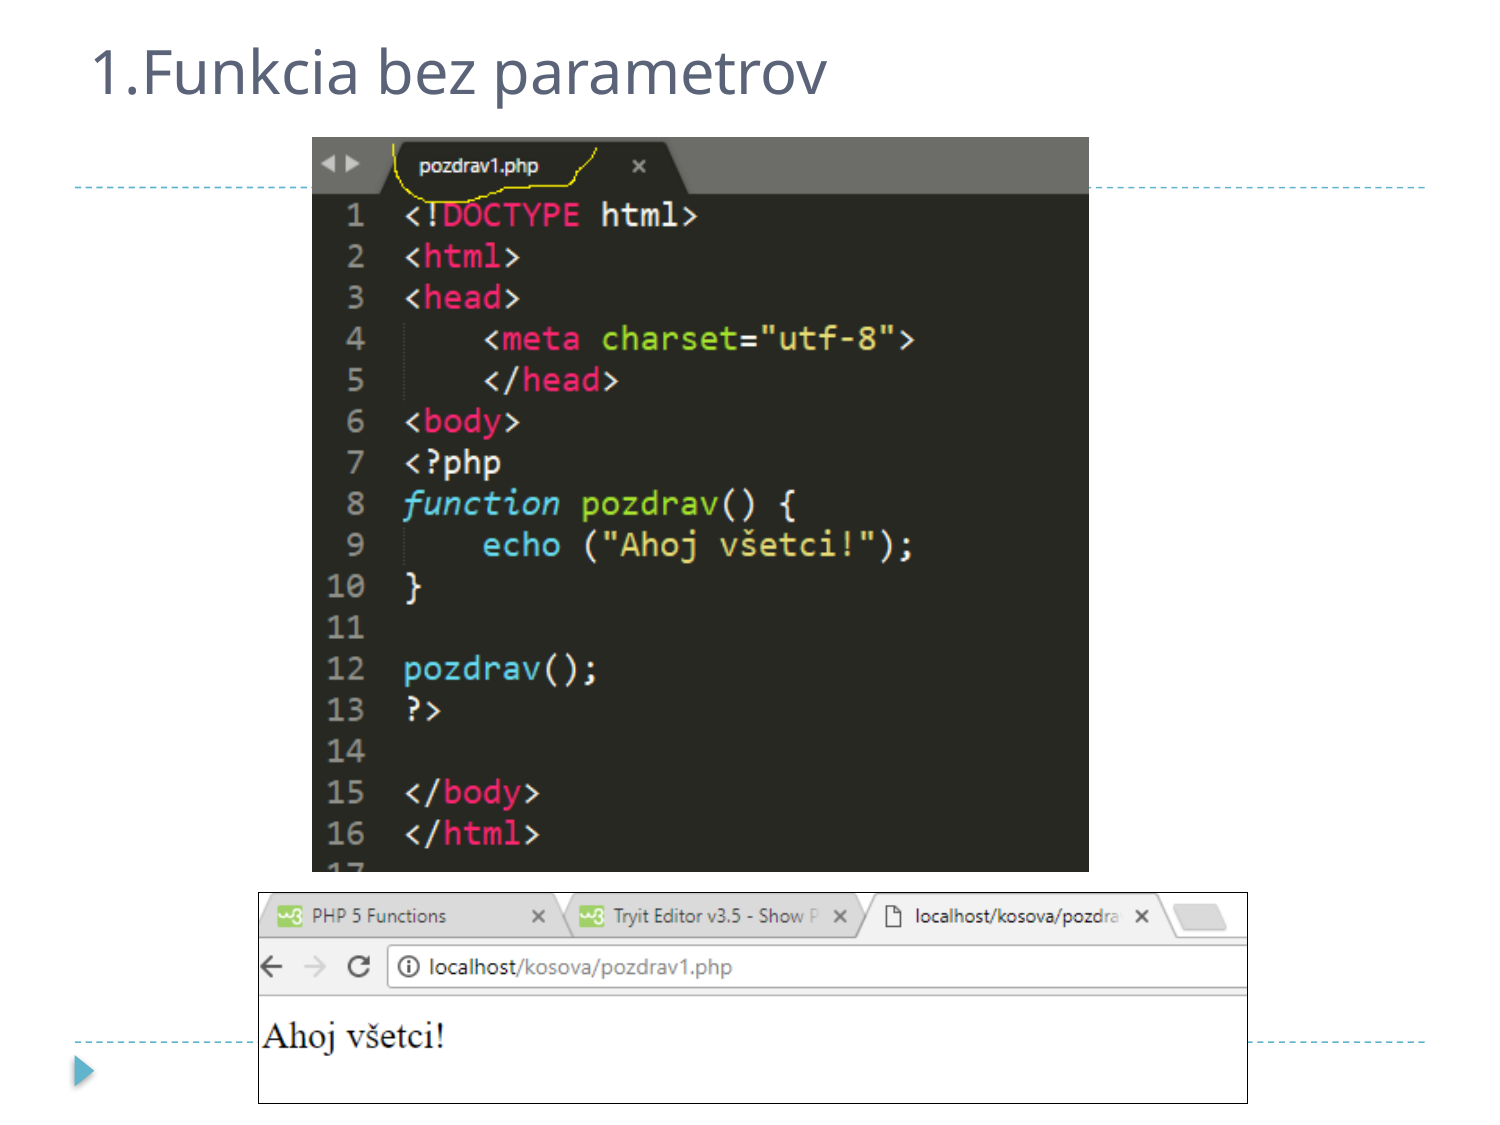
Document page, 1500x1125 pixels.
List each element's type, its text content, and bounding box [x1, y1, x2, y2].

picture [259, 893, 1248, 1103]
picture [312, 136, 1089, 872]
title 1.Funkcia bez parametrov [75, 24, 1425, 188]
